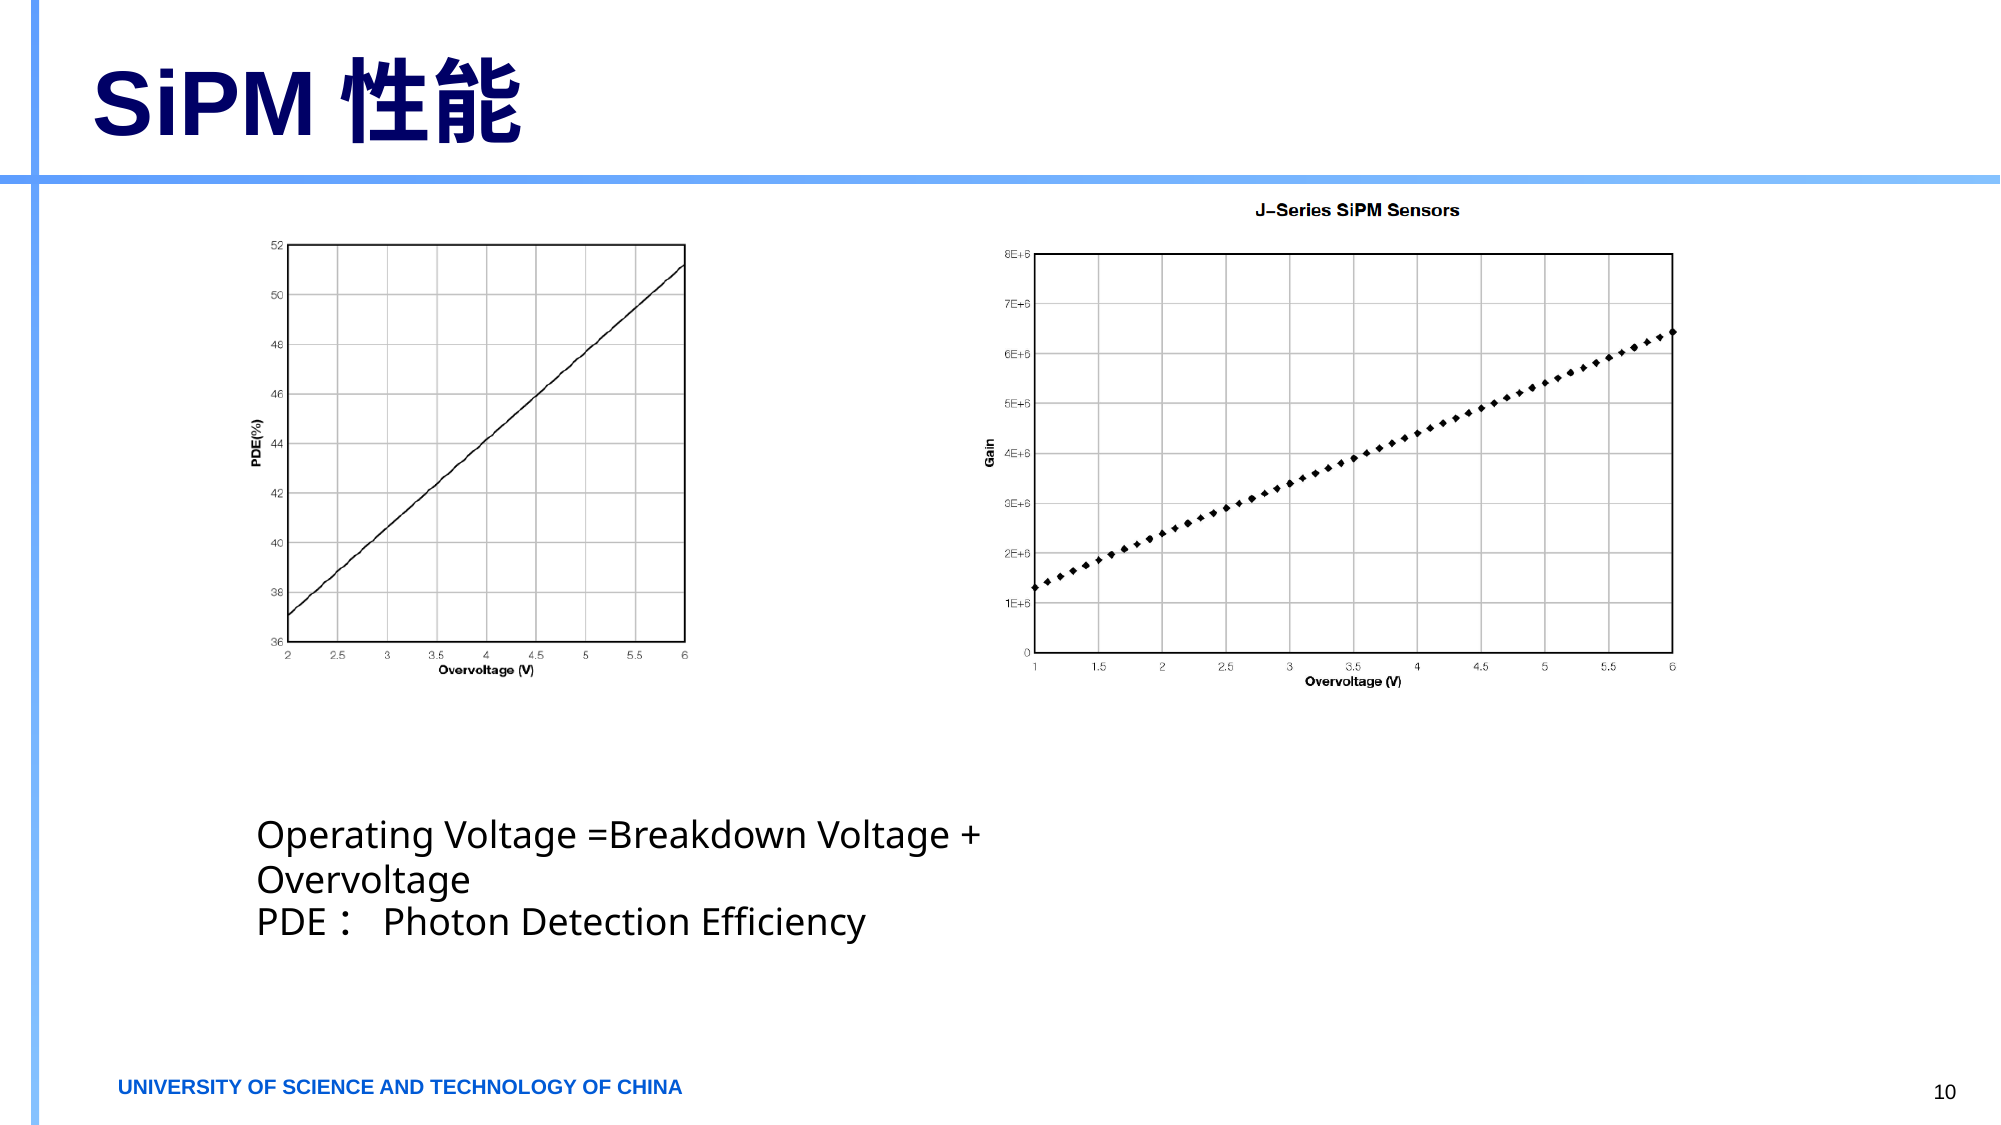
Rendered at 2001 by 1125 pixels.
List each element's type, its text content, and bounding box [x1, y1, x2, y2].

text_box PDE：Photon Detection Efficiency [241, 890, 1242, 951]
slide_number 10 [1891, 1051, 1972, 1112]
picture [977, 184, 1717, 696]
picture [229, 219, 742, 686]
title SiPM性能 [78, 33, 1879, 164]
text_box Operating Voltage =Breakdown Voltage + Overvoltage [241, 803, 1097, 908]
